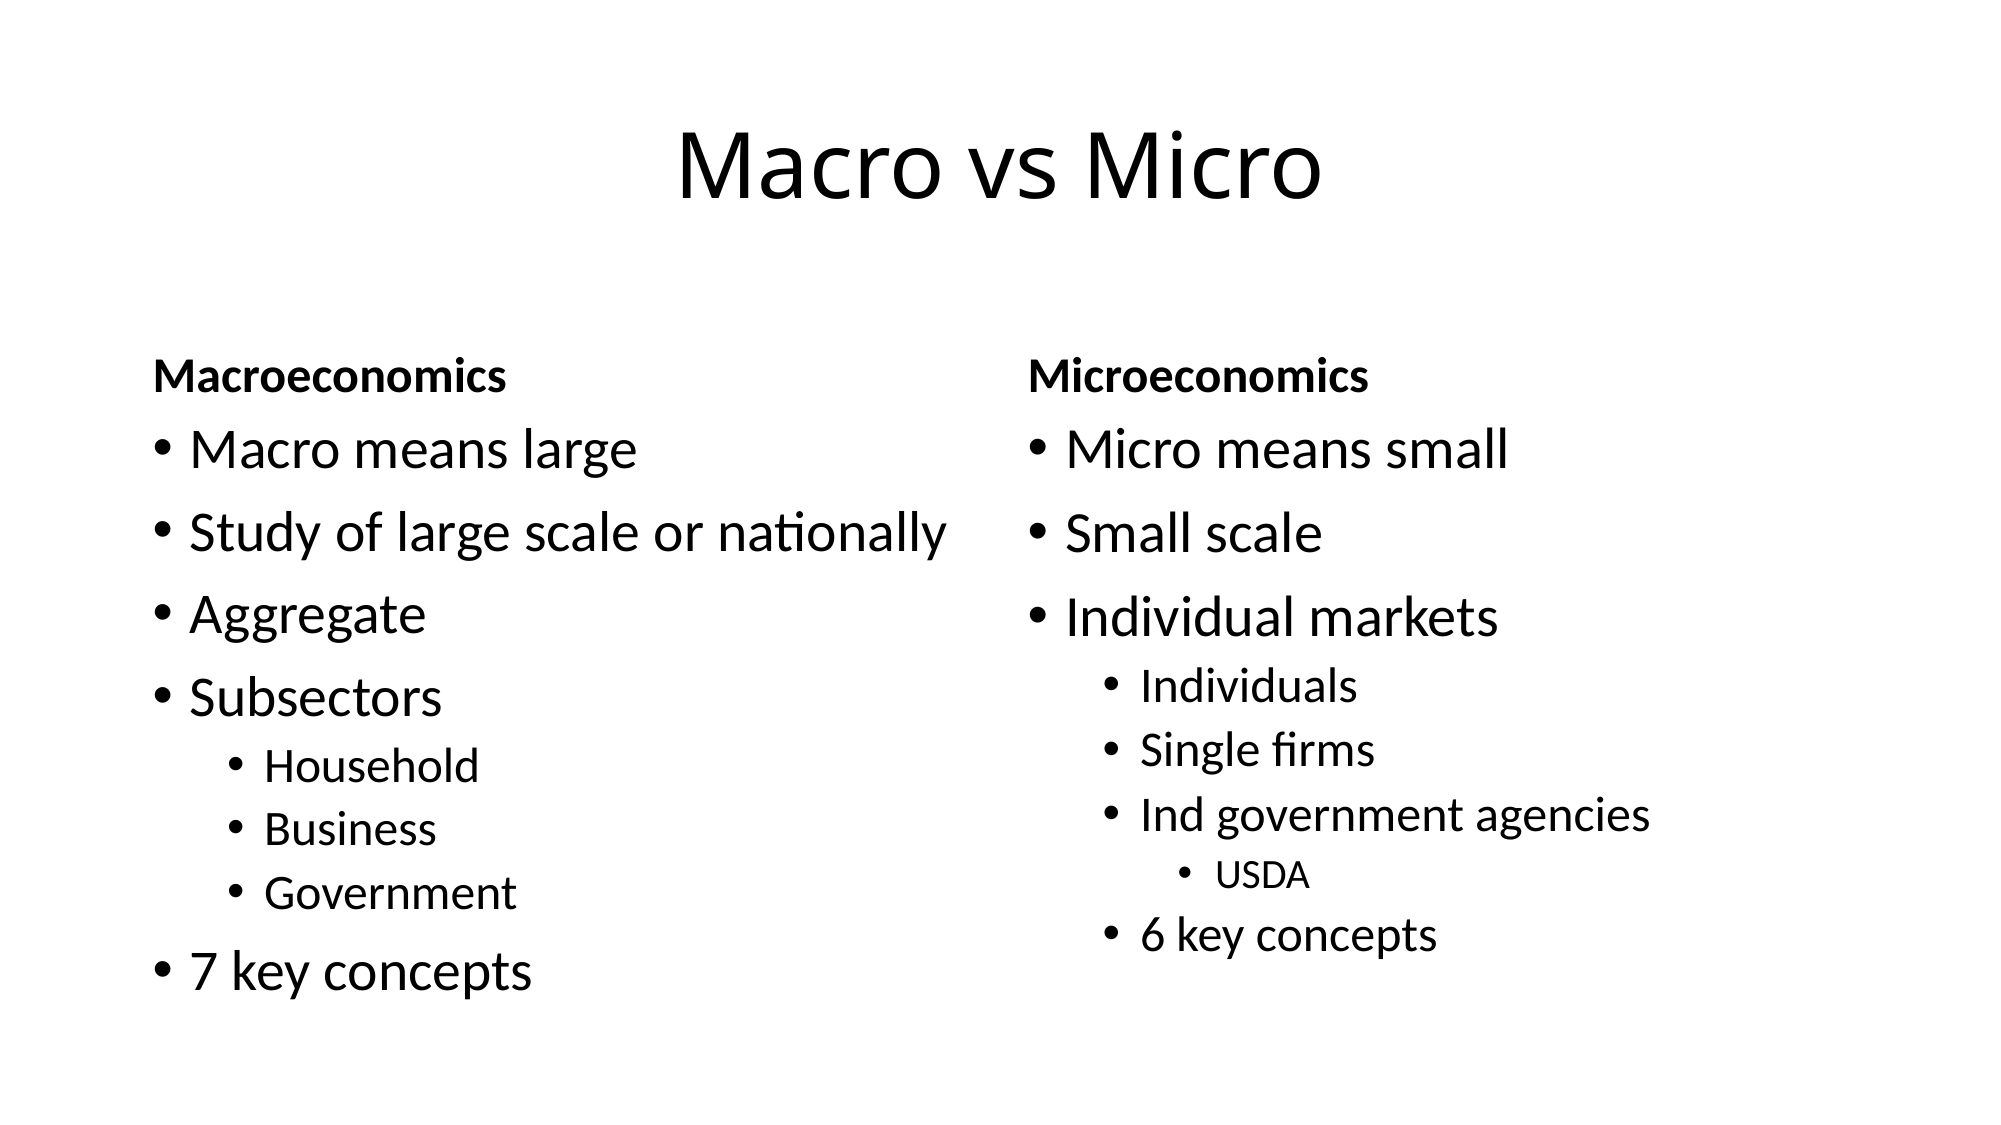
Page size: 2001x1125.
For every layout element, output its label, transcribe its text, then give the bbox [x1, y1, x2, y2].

list Macro means large Study of large scale or nationally Aggregate Subsectors Household Business Government 7 key concepts [137, 410, 984, 1016]
list Macroeconomics [137, 275, 984, 410]
title Macro vs Micro [137, 59, 1863, 278]
list Micro means small Small scale Individual markets Individuals Single firms Ind government agencies USDA 6 key concepts [1012, 410, 1863, 1016]
list Microeconomics [1012, 275, 1863, 410]
